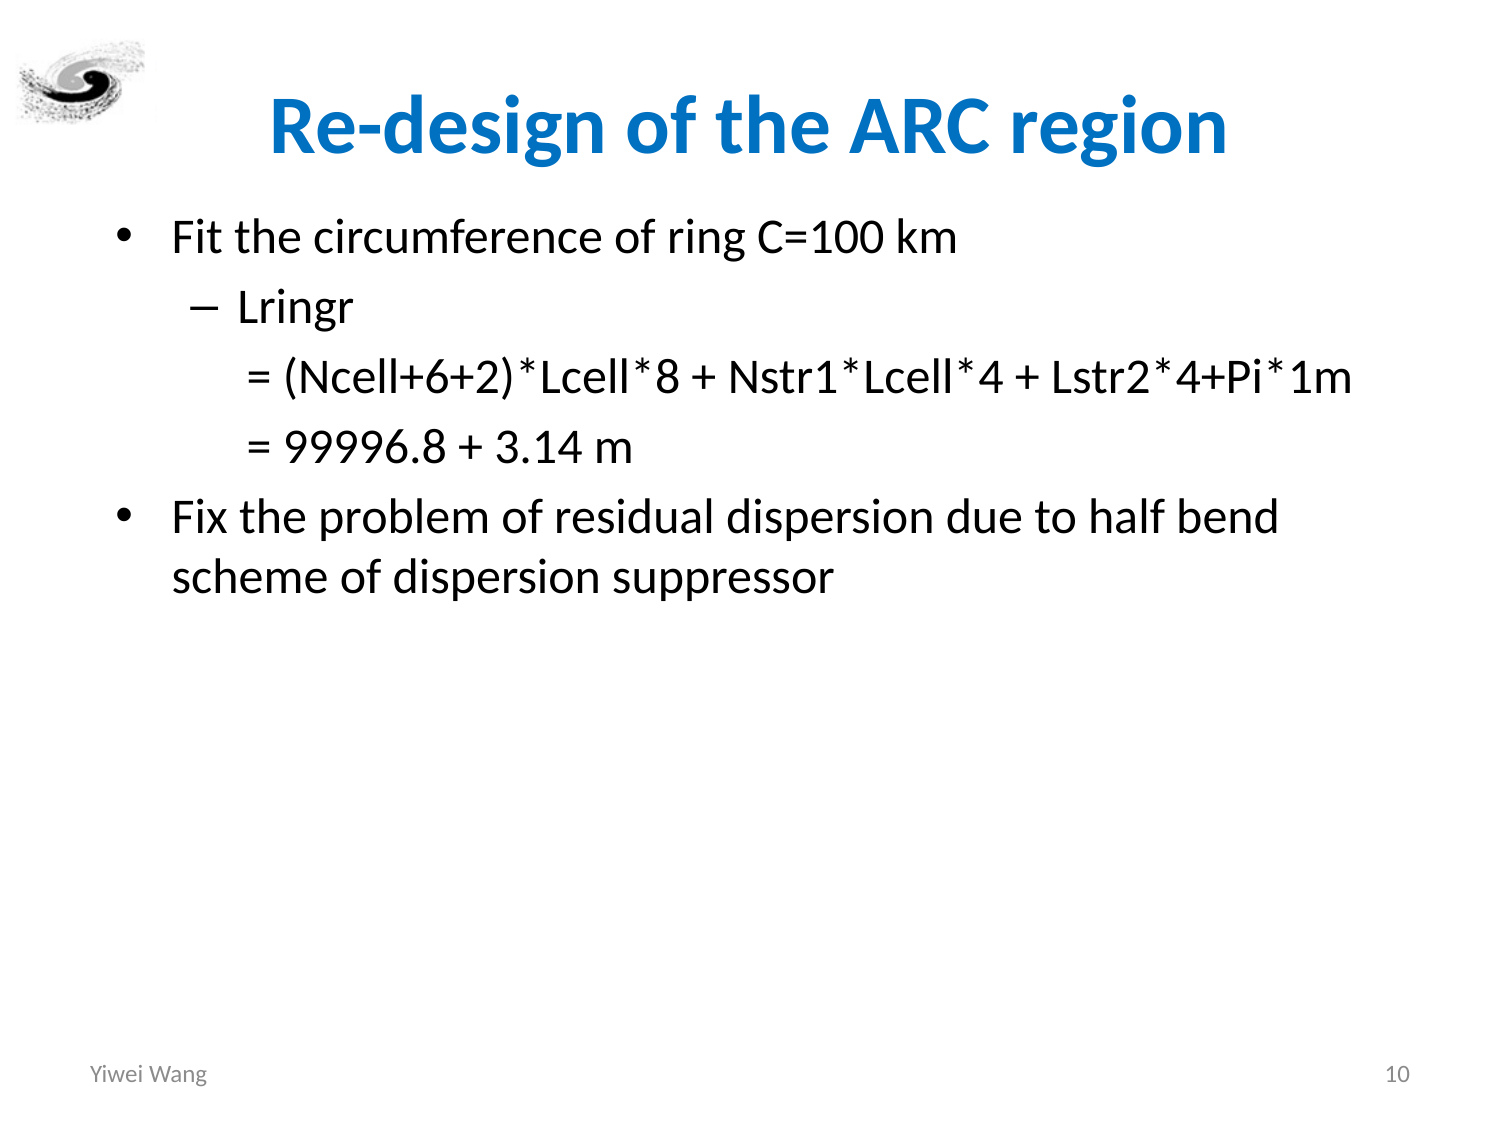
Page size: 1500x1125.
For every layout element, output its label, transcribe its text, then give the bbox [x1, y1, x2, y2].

list Fit the circumference of ring C=100 km Lringr = (Ncell+6+2)*Lcell*8 + Nstr1*Lcell*4 + Lstr2*4+Pi*1m = 99996.8 + 3.14 m Fix the problem of residual dispersion due to half bend scheme of dispersion suppressor [100, 196, 1424, 634]
slide_number Yiwei Wang [75, 1042, 425, 1103]
slide_number 10 [1074, 1042, 1425, 1103]
title Re-design of the ARC region [75, 45, 1425, 197]
picture [5, 7, 157, 150]
